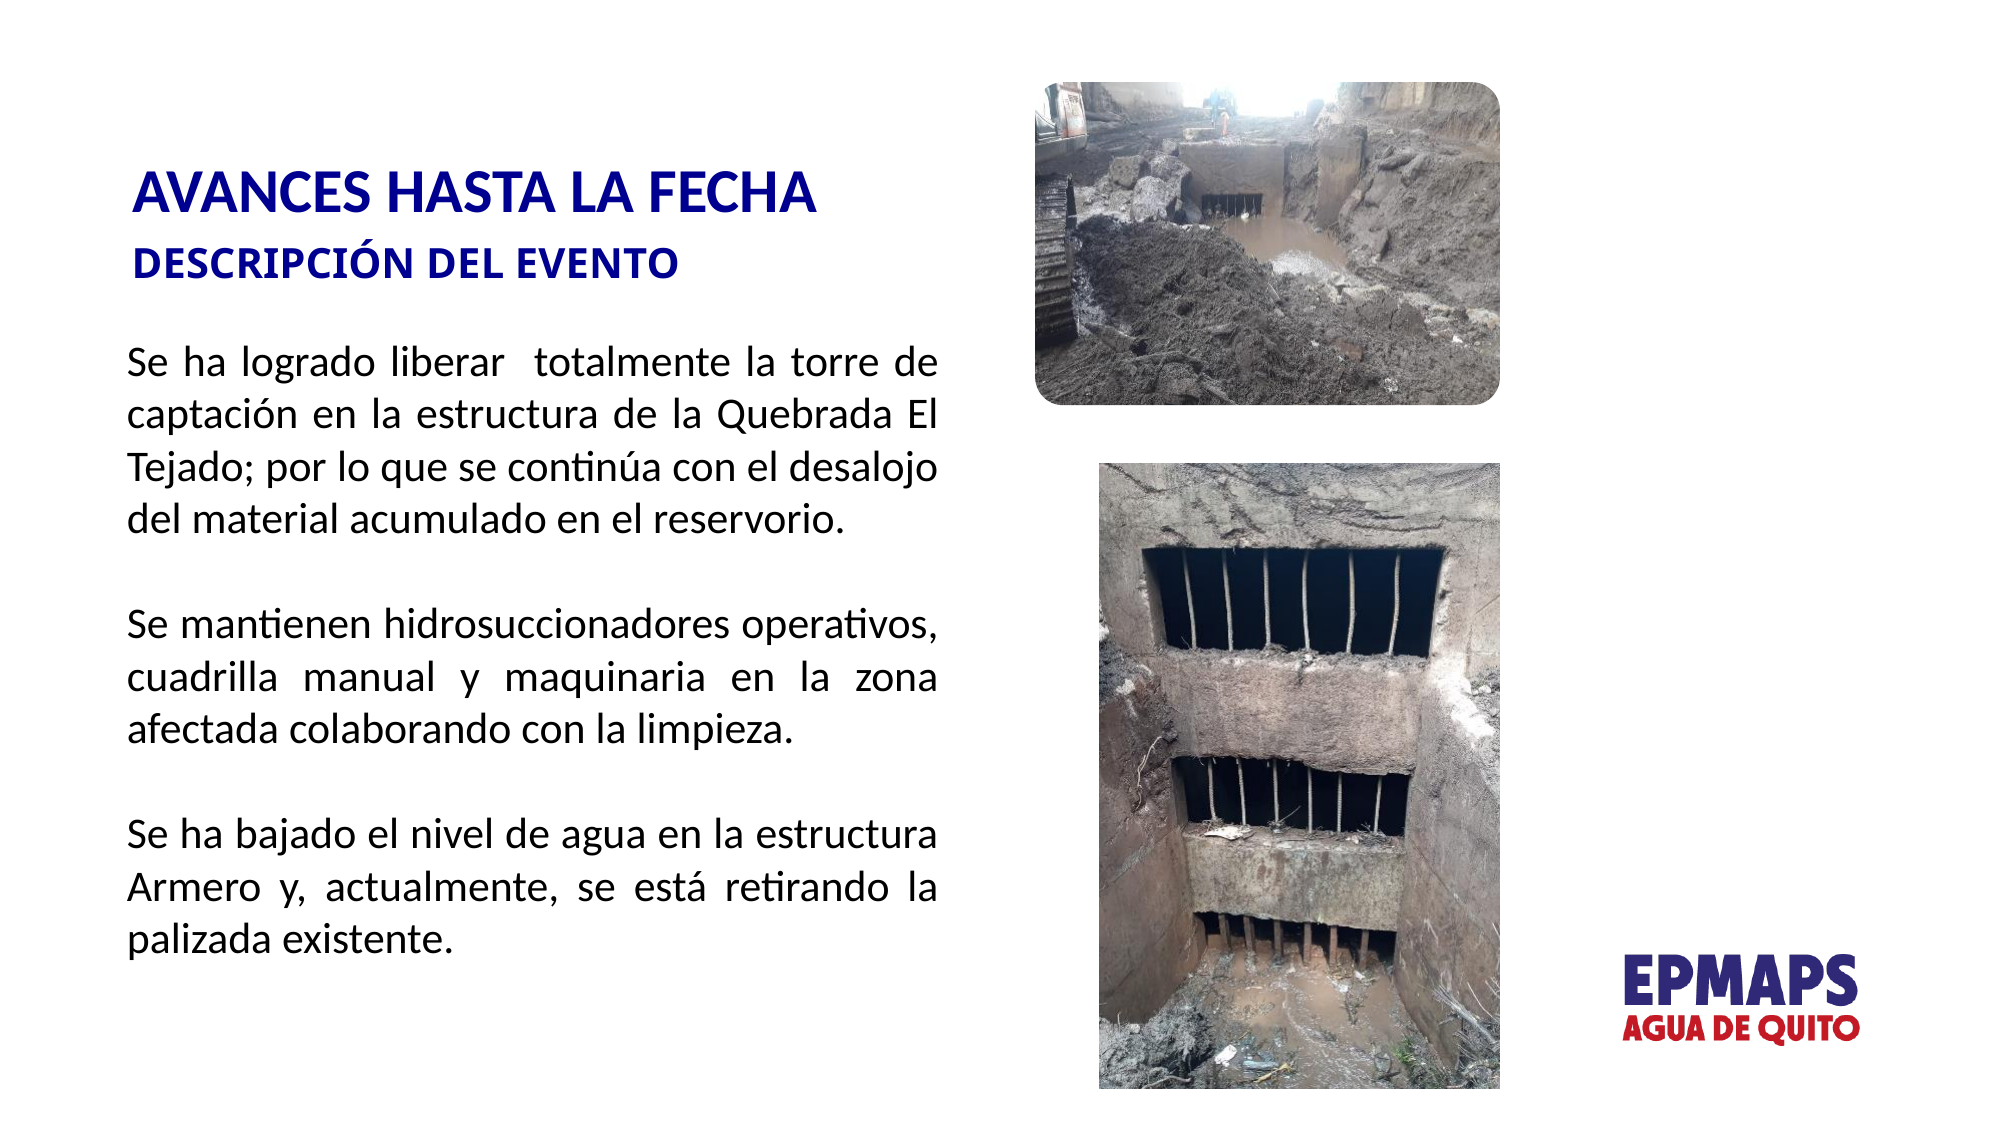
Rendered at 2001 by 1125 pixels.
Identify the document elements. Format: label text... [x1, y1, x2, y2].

picture [1099, 463, 1500, 1089]
picture [1035, 82, 1500, 406]
picture [1542, 887, 1914, 1094]
text_box Se ha logrado liberar totalmente la torre de captación en la estructura de la Quebrada El Tejado; por lo que se continúa con el desalojo del material acumulado en el reservorio. Se mantienen hidrosuccionadores operativos, cuadrilla manual y maquinaria en la zona afectada colaborando con la limpieza. Se ha bajado el nivel de agua en la estructura Armero y, actualmente, se está retirando la palizada existente. [112, 325, 954, 970]
text_box DESCRIPCIÓN DEL EVENTO [116, 213, 886, 317]
text_box AVANCES HASTA LA FECHA [117, 140, 1035, 244]
